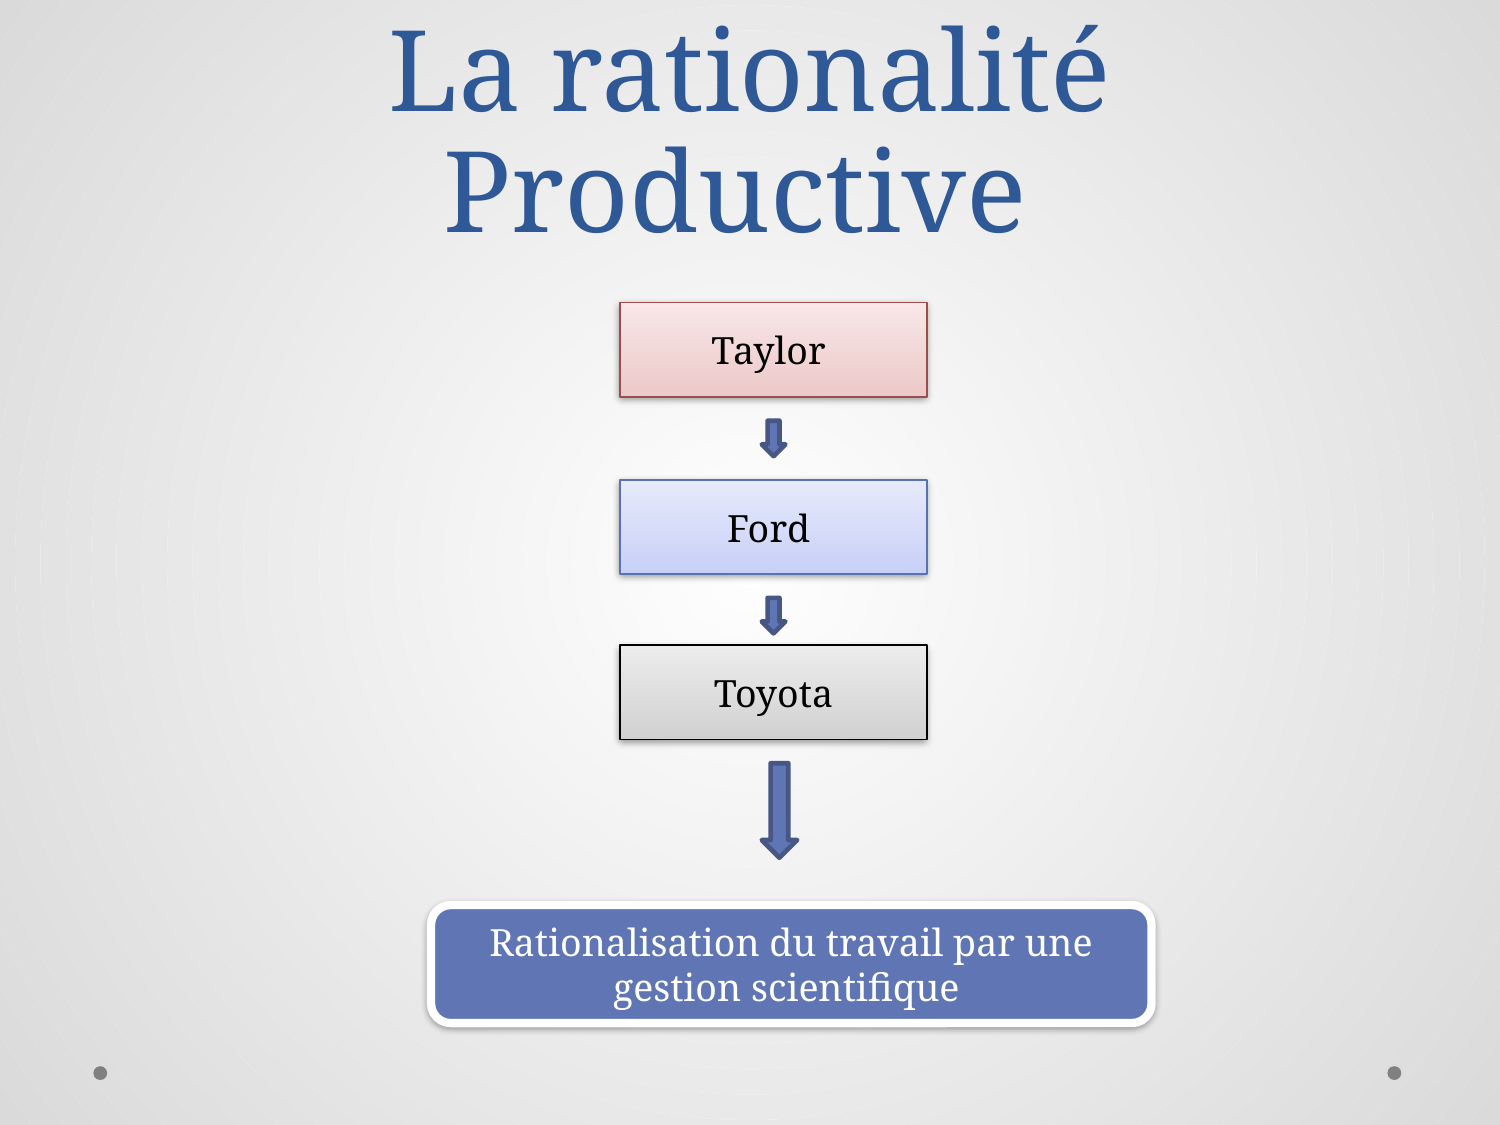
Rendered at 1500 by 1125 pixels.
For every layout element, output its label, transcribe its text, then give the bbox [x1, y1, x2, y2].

text_box Taylor [619, 302, 928, 398]
text_box [759, 760, 800, 861]
text_box [759, 418, 788, 459]
text_box Ford [619, 479, 928, 575]
text_box Rationalisation du travail par une gestion scientifique [426, 900, 1156, 1028]
text_box Toyota [619, 644, 928, 740]
text_box [759, 595, 788, 636]
title La rationalité Productive [75, 0, 1425, 263]
